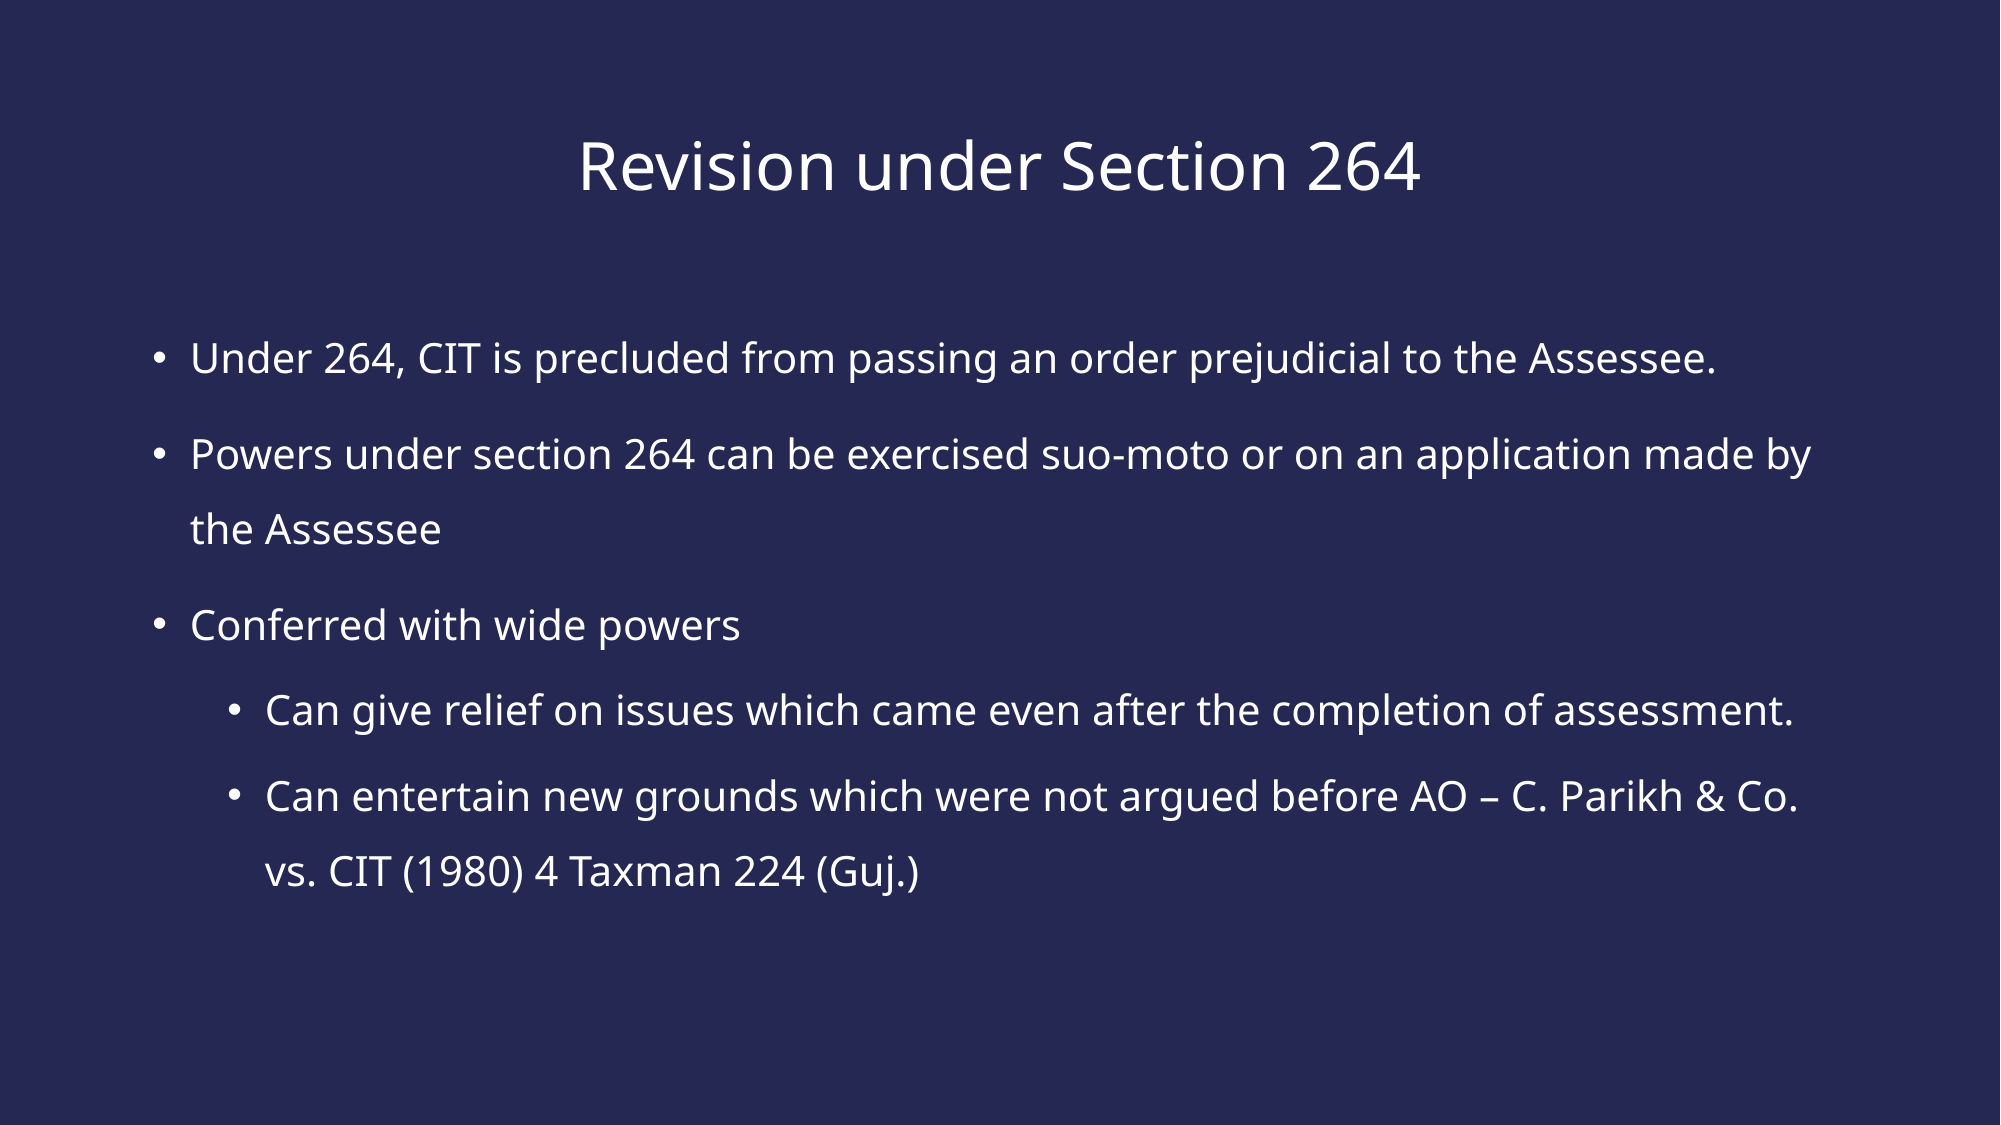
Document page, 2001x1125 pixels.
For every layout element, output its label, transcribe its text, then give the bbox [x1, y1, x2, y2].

title Revision under Section 264 [137, 59, 1863, 278]
list Under 264, CIT is precluded from passing an order prejudicial to the Assessee. Powers under section 264 can be exercised suo-moto or on an application made by the Assessee Conferred with wide powers Can give relief on issues which came even after the completion of assessment. Can entertain new grounds which were not argued before AO – C. Parikh & Co. vs. CIT (1980) 4 Taxman 224 (Guj.) [137, 299, 1863, 1014]
